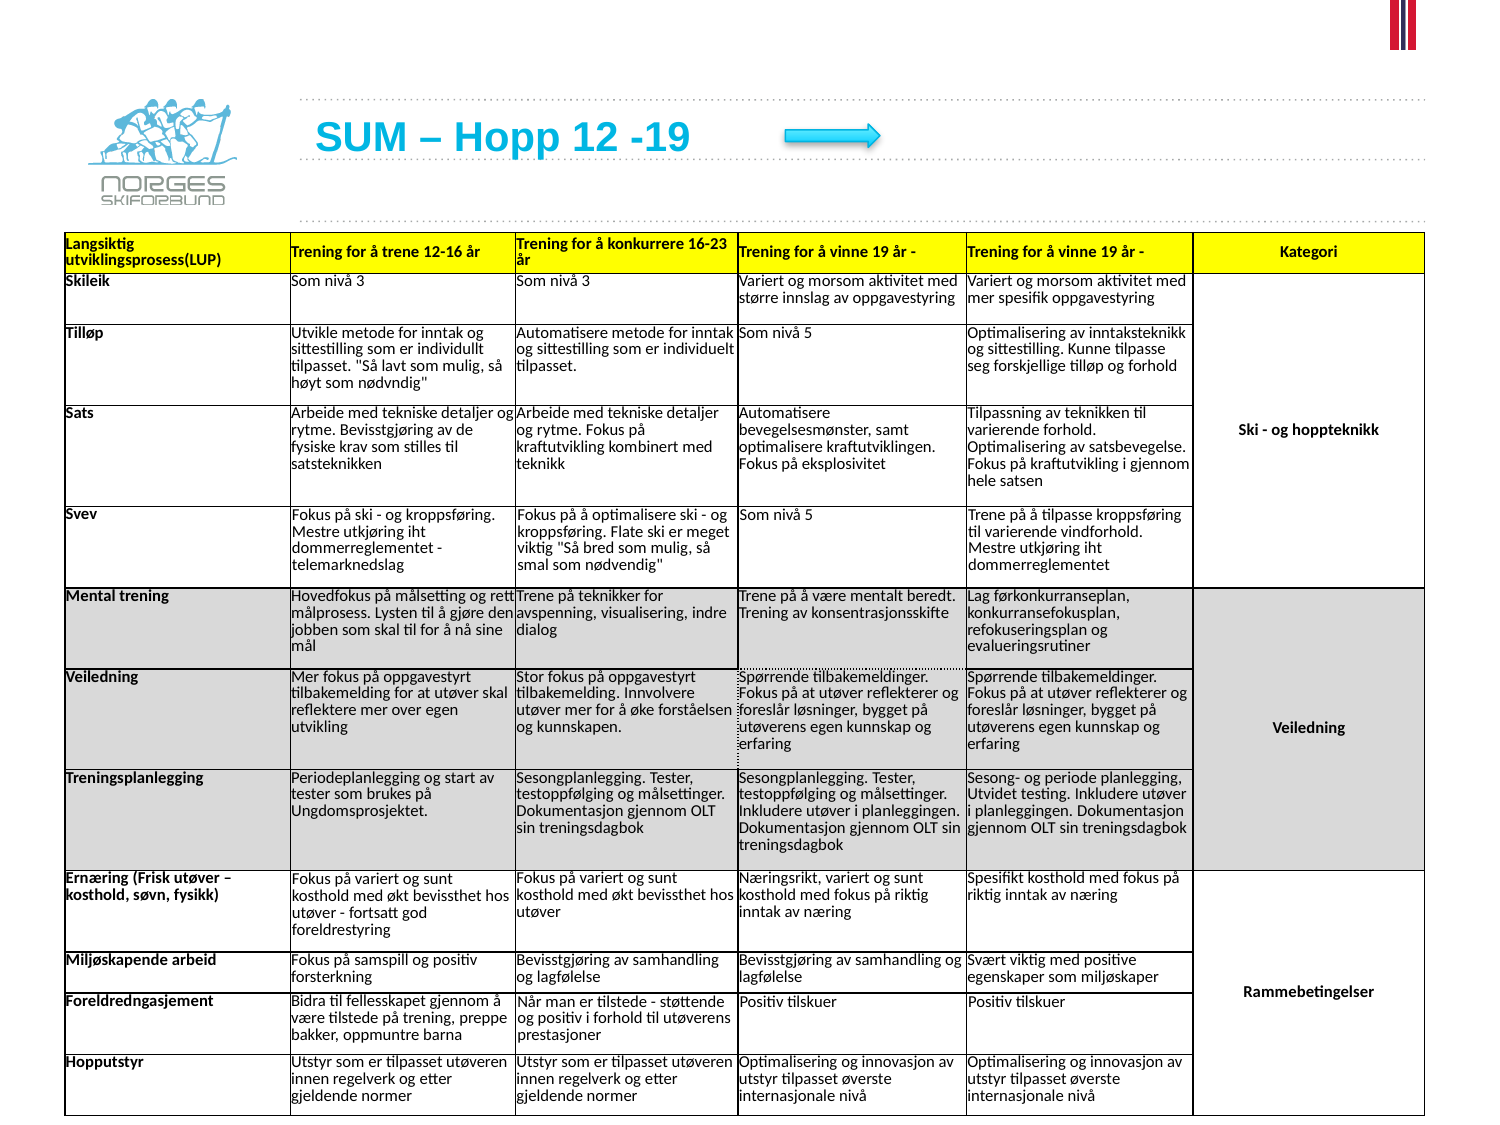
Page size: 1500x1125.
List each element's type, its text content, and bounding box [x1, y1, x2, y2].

table_cell Fokus på å optimalisere ski - og kroppsføring. Flate ski er meget viktig "Så bred som mulig, så smal som nødvendig" [516, 507, 737, 587]
table_cell Fokus på variert og sunt kosthold med økt bevissthet hos utøver - fortsatt god foreldrestyring [291, 871, 515, 951]
table_cell Ernæring (Frisk utøver – kosthold, søvn, fysikk) [66, 871, 290, 951]
table_cell Variert og morsom aktivitet med større innslag av oppgavestyring [739, 274, 966, 324]
table_cell Utstyr som er tilpasset utøveren innen regelverk og etter gjeldende normer [291, 1055, 515, 1115]
table_cell Spørrende tilbakemeldinger. Fokus på at utøver reflekterer og foreslår løsninger, bygget på utøverens egen kunnskap og erfaring [967, 670, 1192, 769]
title SUM – Hopp 12 -19 [300, 101, 1425, 232]
table_cell Utstyr som er tilpasset utøveren innen regelverk og etter gjeldende normer [516, 1055, 737, 1115]
table_cell Tilpassning av teknikken til varierende forhold. Optimalisering av satsbevegelse. Fokus på kraftutvikling i gjennom hele satsen [967, 406, 1192, 506]
table_cell Sats [66, 406, 290, 506]
text_box [785, 123, 880, 148]
table_cell Ski - og hoppteknikk [1194, 274, 1424, 587]
table_cell Spørrende tilbakemeldinger. Fokus på at utøver reflekterer og foreslår løsninger, bygget på utøverens egen kunnskap og erfaring [738, 669, 966, 769]
table_cell Positiv tilskuer [739, 994, 966, 1054]
table_cell Spesifikt kosthold med fokus på riktig inntak av næring [967, 871, 1192, 951]
table_cell Rammebetingelser [1194, 871, 1424, 1115]
table_header Langsiktig utviklingsprosess(LUP) [66, 233, 290, 273]
table_cell Lag førkonkurranseplan, konkurransefokusplan, refokuseringsplan og evalueringsrutiner [967, 589, 1192, 668]
table_cell Variert og morsom aktivitet med mer spesifik oppgavestyring [967, 274, 1192, 324]
table_cell Periodeplanlegging og start av tester som brukes på Ungdomsprosjektet. [291, 770, 515, 870]
table_cell Veiledning [1194, 589, 1424, 870]
table_cell Optimalisering og innovasjon av utstyr tilpasset øverste internasjonale nivå [967, 1055, 1192, 1115]
table_cell Svev [66, 507, 290, 587]
table_cell Optimalisering og innovasjon av utstyr tilpasset øverste internasjonale nivå [739, 1055, 966, 1115]
table_cell Treningsplanlegging [66, 770, 290, 870]
table_cell Sesong- og periode planlegging, Utvidet testing. Inkludere utøver i planleggingen. Dokumentasjon gjennom OLT sin treningsdagbok [967, 770, 1192, 870]
table_cell Når man er tilstede - støttende og positiv i forhold til utøverens prestasjoner [516, 994, 737, 1054]
table_cell Tilløp [66, 325, 290, 405]
table_header Trening for å trene 12-16 år [291, 233, 515, 273]
table_cell Foreldredngasjement [66, 994, 290, 1054]
table_cell Fokus på samspill og positiv forsterkning [291, 953, 515, 992]
table_cell Bevisstgjøring av samhandling og lagfølelse [739, 953, 966, 992]
table_cell Bevisstgjøring av samhandling og lagfølelse [516, 953, 737, 992]
table_cell Sesongplanlegging. Tester, testoppfølging og målsettinger. Dokumentasjon gjennom OLT sin treningsdagbok [516, 770, 737, 870]
table_cell Som nivå 5 [739, 507, 966, 587]
table_cell Arbeide med tekniske detaljer og rytme. Fokus på kraftutvikling kombinert med teknikk [516, 406, 737, 506]
table_header Trening for å konkurrere 16-23 år [516, 233, 737, 273]
table_cell Sesongplanlegging. Tester, testoppfølging og målsettinger. Inkludere utøver i planleggingen. Dokumentasjon gjennom OLT sin treningsdagbok [739, 770, 966, 870]
table_cell Arbeide med tekniske detaljer og rytme. Bevisstgjøring av de fysiske krav som stilles til satsteknikken [291, 406, 515, 506]
table_cell Næringsrikt, variert og sunt kosthold med fokus på riktig inntak av næring [739, 871, 966, 951]
table_cell Som nivå 3 [291, 274, 515, 324]
table_cell Optimalisering av inntaksteknikk og sittestilling. Kunne tilpasse seg forskjellige tilløp og forhold [967, 325, 1192, 405]
table_cell Utvikle metode for inntak og sittestilling som er individullt tilpasset. "Så lavt som mulig, så høyt som nødvndig" [291, 325, 515, 405]
table_cell Svært viktig med positive egenskaper som miljøskaper [967, 953, 1192, 992]
picture [1390, 0, 1416, 50]
table_cell Automatisere bevegelsesmønster, samt optimalisere kraftutviklingen. Fokus på eksplosivitet [739, 406, 966, 506]
table_cell Mental trening [66, 589, 290, 668]
table_cell Positiv tilskuer [967, 994, 1192, 1054]
table_header Trening for å vinne 19 år - [739, 233, 966, 273]
table_header Trening for å vinne 19 år - [967, 233, 1192, 273]
table_cell Mer fokus på oppgavestyrt tilbakemelding for at utøver skal reflektere mer over egen utvikling [291, 670, 515, 769]
table_cell Trene på å tilpasse kroppsføring til varierende vindforhold. Mestre utkjøring iht dommerreglementet [967, 507, 1192, 587]
table_cell Miljøskapende arbeid [66, 953, 290, 992]
table_cell Hovedfokus på målsetting og rett målprosess. Lysten til å gjøre den jobben som skal til for å nå sine mål [291, 589, 515, 668]
picture [88, 99, 237, 205]
table_cell Stor fokus på oppgavestyrt tilbakemelding. Innvolvere utøver mer for å øke forståelsen og kunnskapen. [516, 670, 738, 769]
table_cell Trene på teknikker for avspenning, visualisering, indre dialog [516, 589, 737, 668]
table_cell Fokus på ski - og kroppsføring. Mestre utkjøring iht dommerreglementet - telemarknedslag [291, 507, 515, 587]
table_cell Som nivå 5 [739, 325, 966, 405]
table_cell Bidra til fellesskapet gjennom å være tilstede på trening, preppe bakker, oppmuntre barna [291, 994, 515, 1054]
table_header Kategori [1194, 233, 1424, 273]
table_cell Skileik [66, 274, 290, 324]
table_cell Veiledning [66, 670, 290, 769]
table_cell Som nivå 3 [516, 274, 737, 324]
table_cell Trene på å være mentalt beredt. Trening av konsentrasjonsskifte [739, 589, 966, 669]
table_cell Fokus på variert og sunt kosthold med økt bevissthet hos utøver [516, 871, 737, 951]
table_cell Hopputstyr [66, 1055, 290, 1115]
table_cell Automatisere metode for inntak og sittestilling som er individuelt tilpasset. [516, 325, 737, 405]
